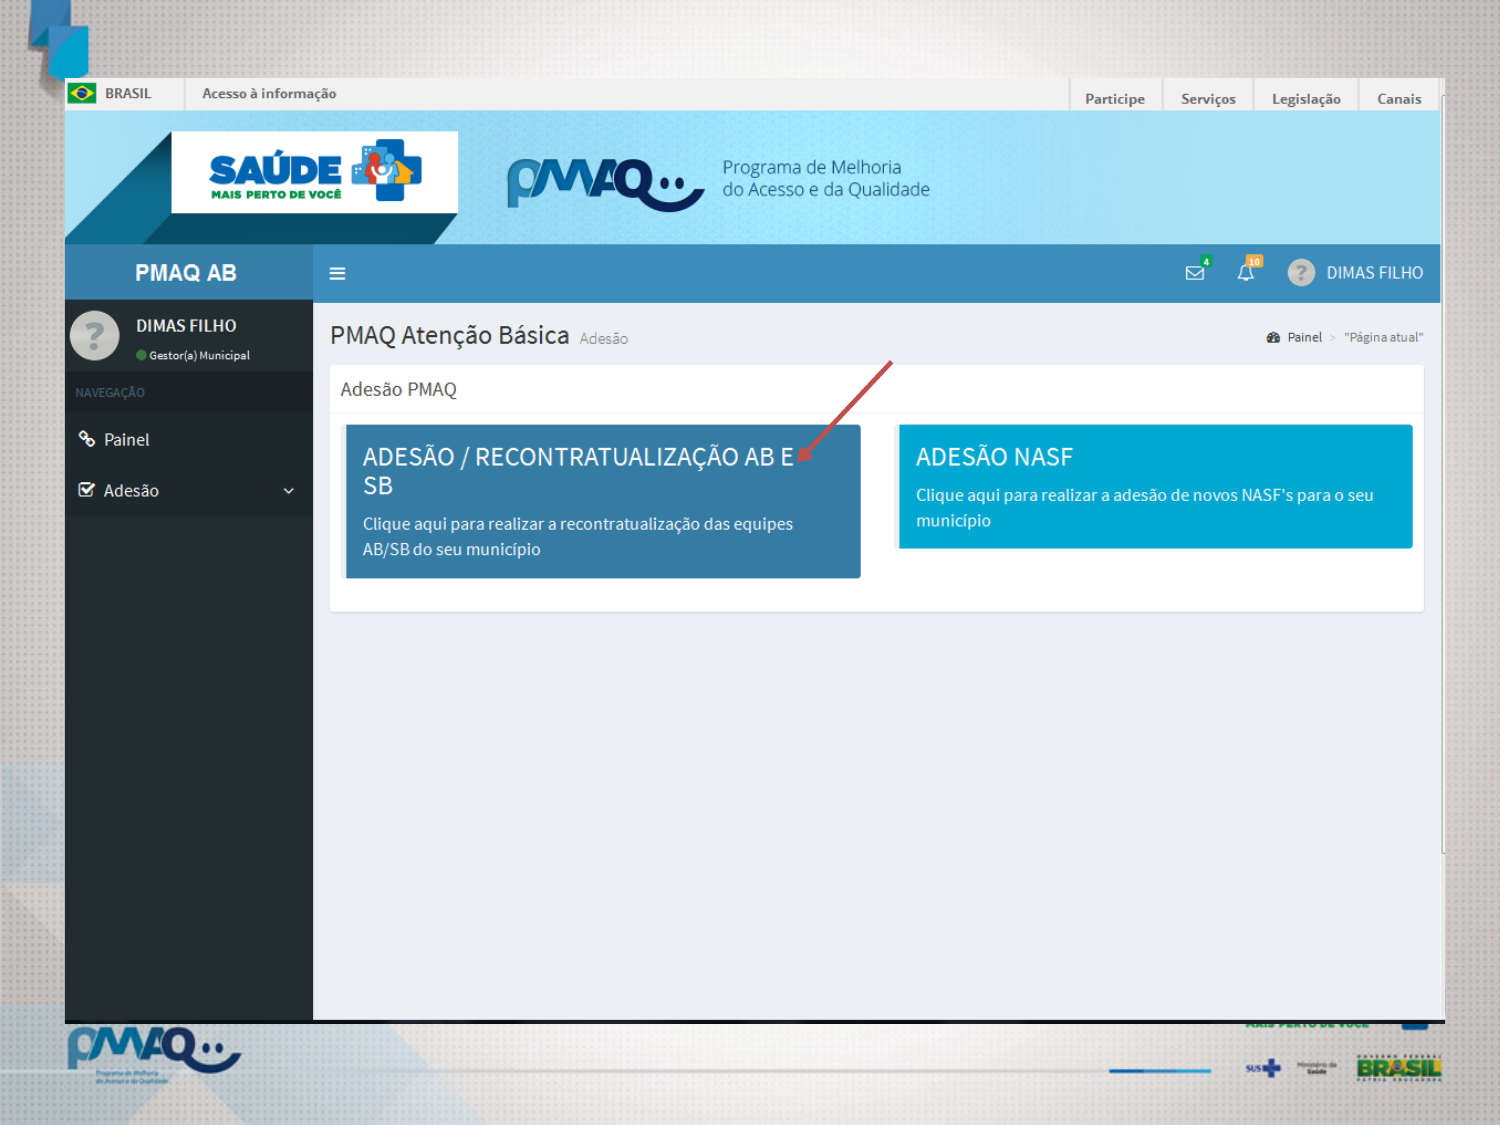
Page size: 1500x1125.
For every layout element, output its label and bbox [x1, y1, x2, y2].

text_box [796, 361, 892, 463]
picture [0, 0, 1500, 1125]
